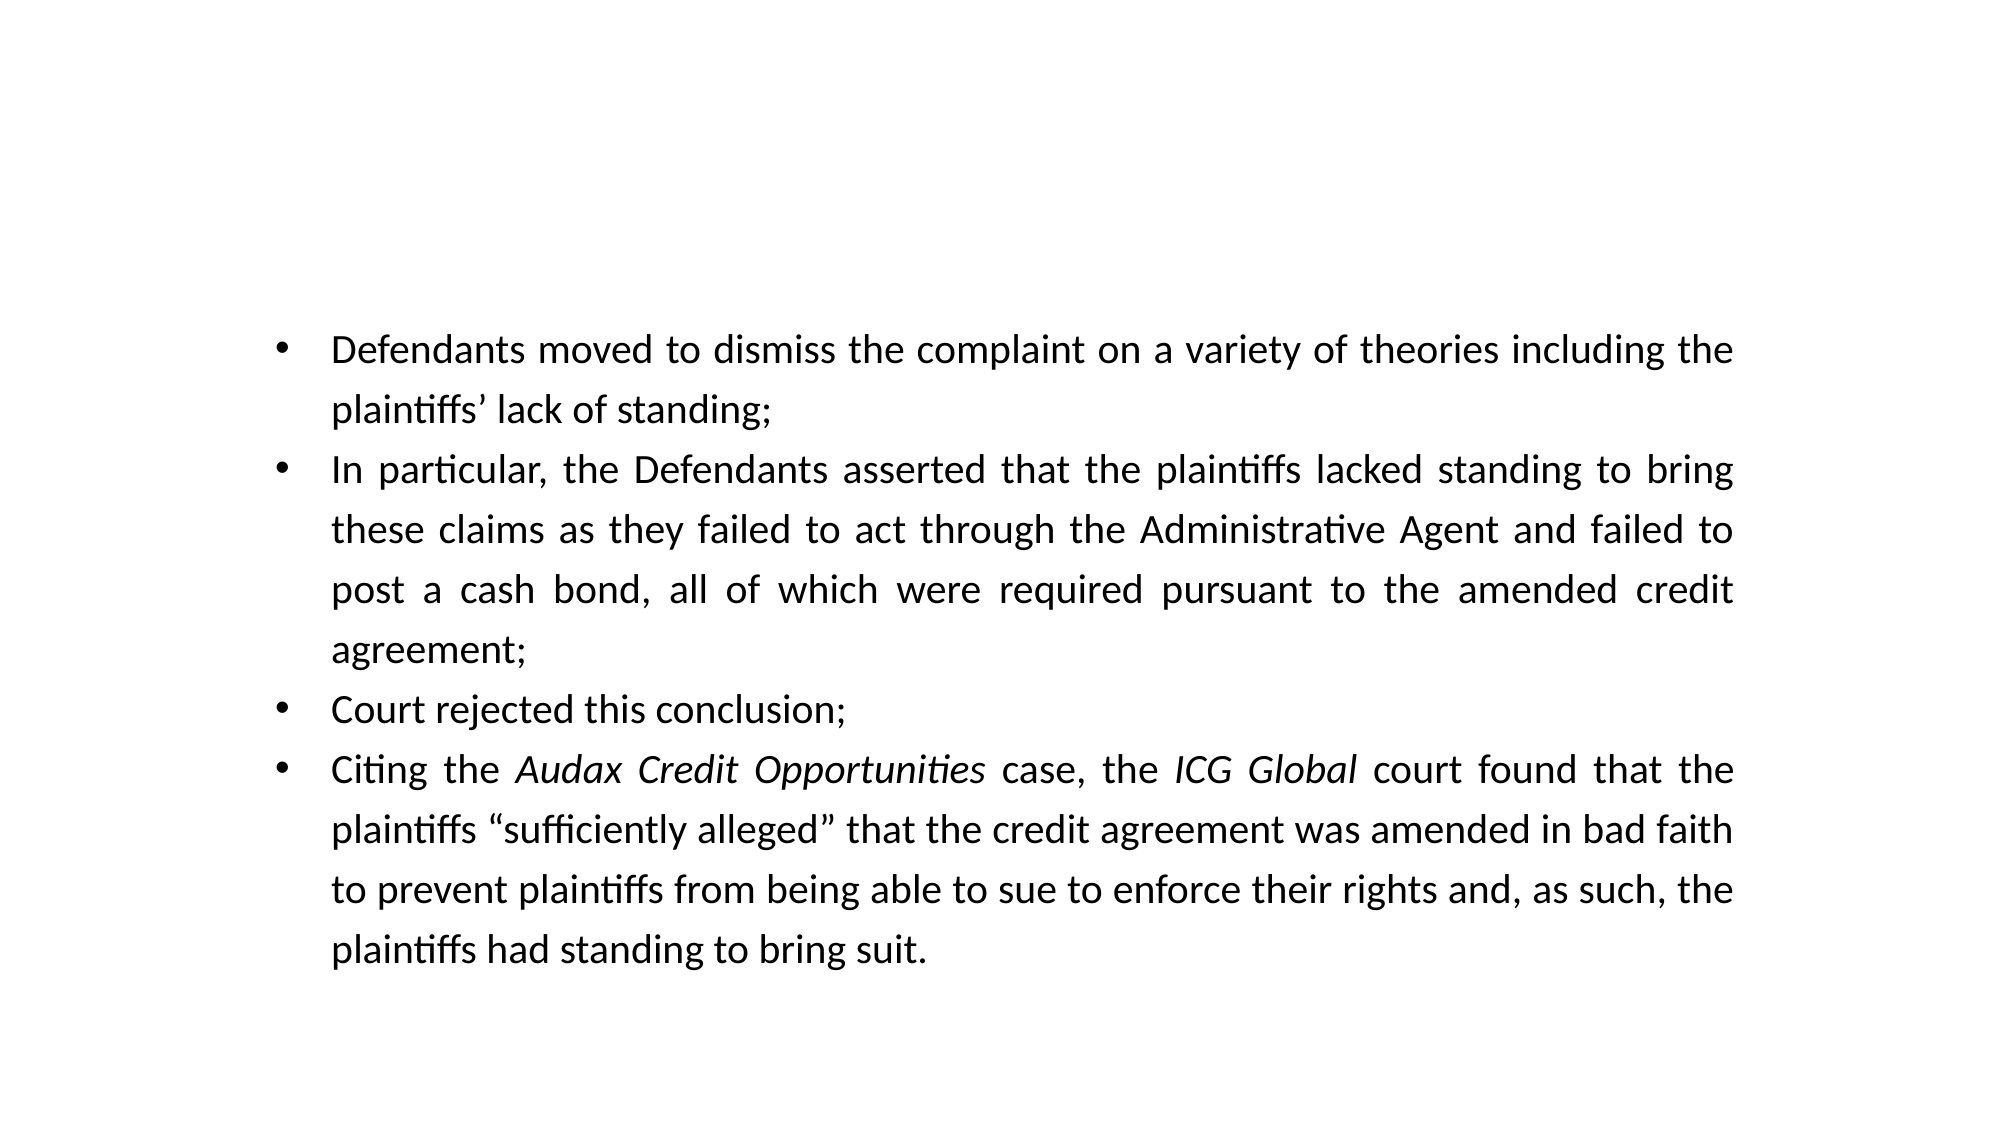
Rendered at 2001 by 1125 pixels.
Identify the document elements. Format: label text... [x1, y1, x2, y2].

subtitle Defendants moved to dismiss the complaint on a variety of theories including the plaintiffs’ lack of standing; In particular, the Defendants asserted that the plaintiffs lacked standing to bring these claims as they failed to act through the Administrative Agent and failed to post a cash bond, all of which were required pursuant to the amended credit agreement; Court rejected this conclusion; Citing the Audax Credit Opportunities case, the ICG Global court found that the plaintiffs “sufficiently alleged” that the credit agreement was amended in bad faith to prevent plaintiffs from being able to sue to enforce their rights and, as such, the plaintiffs had standing to bring suit. [260, 304, 1750, 980]
